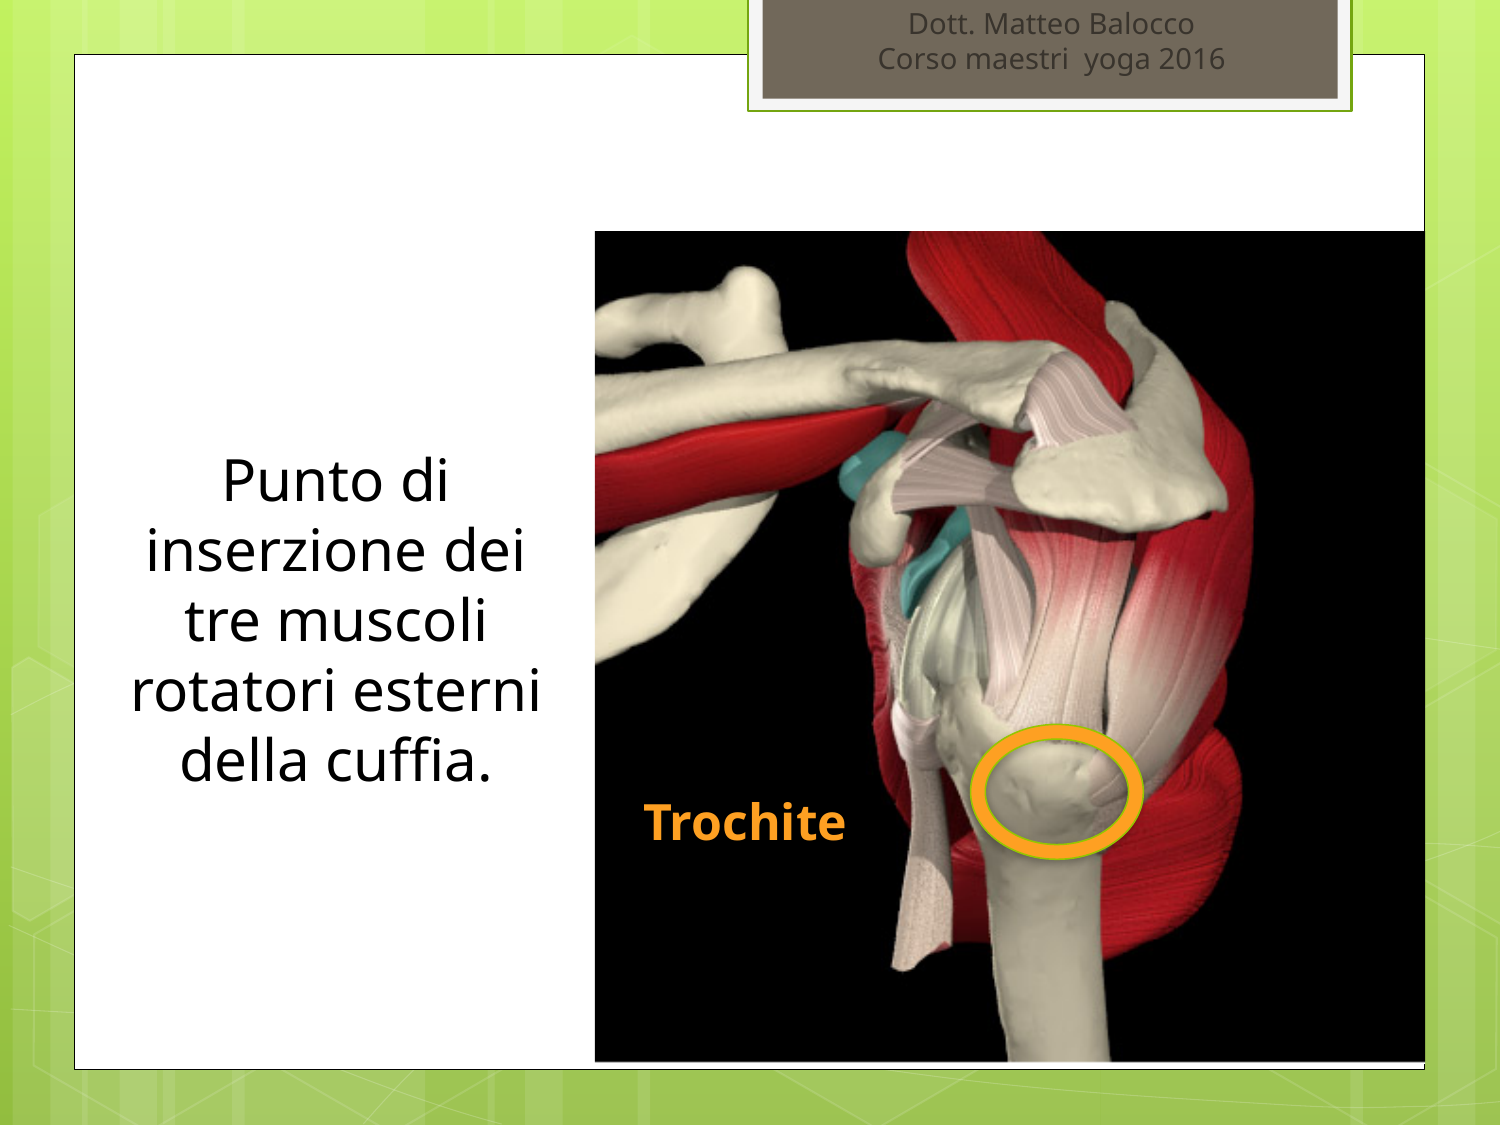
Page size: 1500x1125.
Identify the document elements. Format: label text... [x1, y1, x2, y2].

text_box Punto di inserzione dei tre muscoli rotatori esterni della cuffia. [108, 435, 564, 801]
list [594, 231, 1426, 1064]
text_box Dott. Matteo Balocco Corso maestri yoga 2016 [779, 0, 1324, 83]
